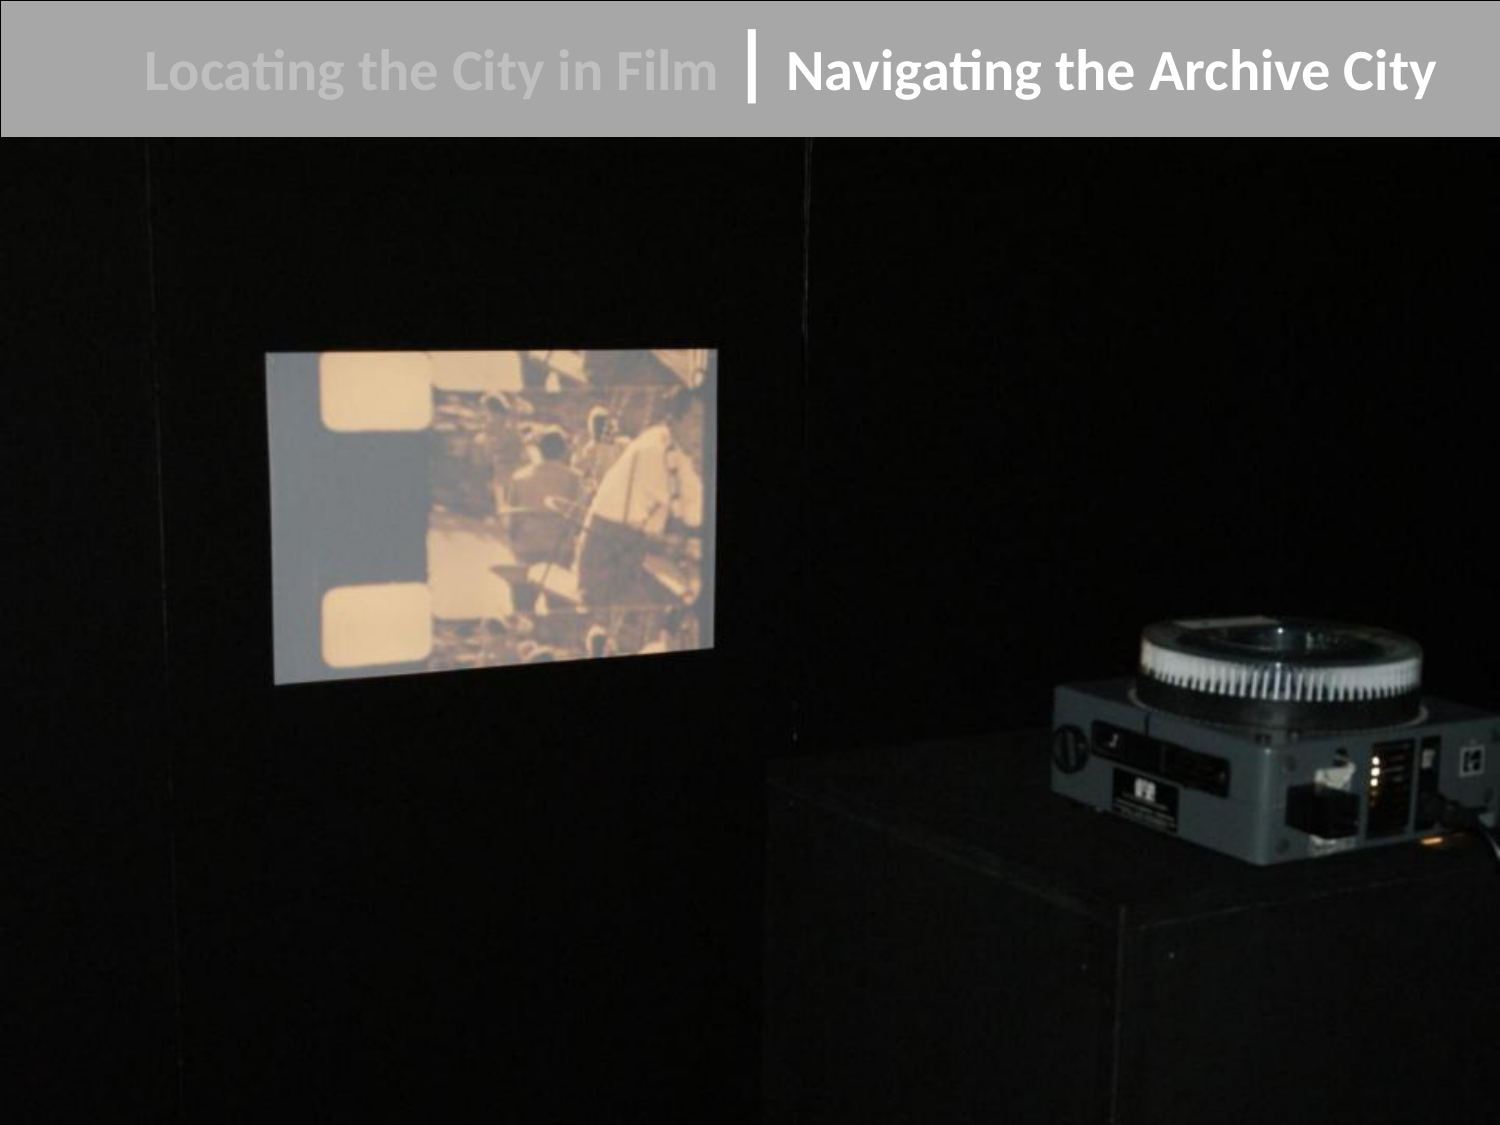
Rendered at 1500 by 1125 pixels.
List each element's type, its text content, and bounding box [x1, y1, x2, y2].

picture [0, 137, 1500, 1125]
text_box Locating the City in Film | Navigating the Archive City [0, 0, 1500, 137]
